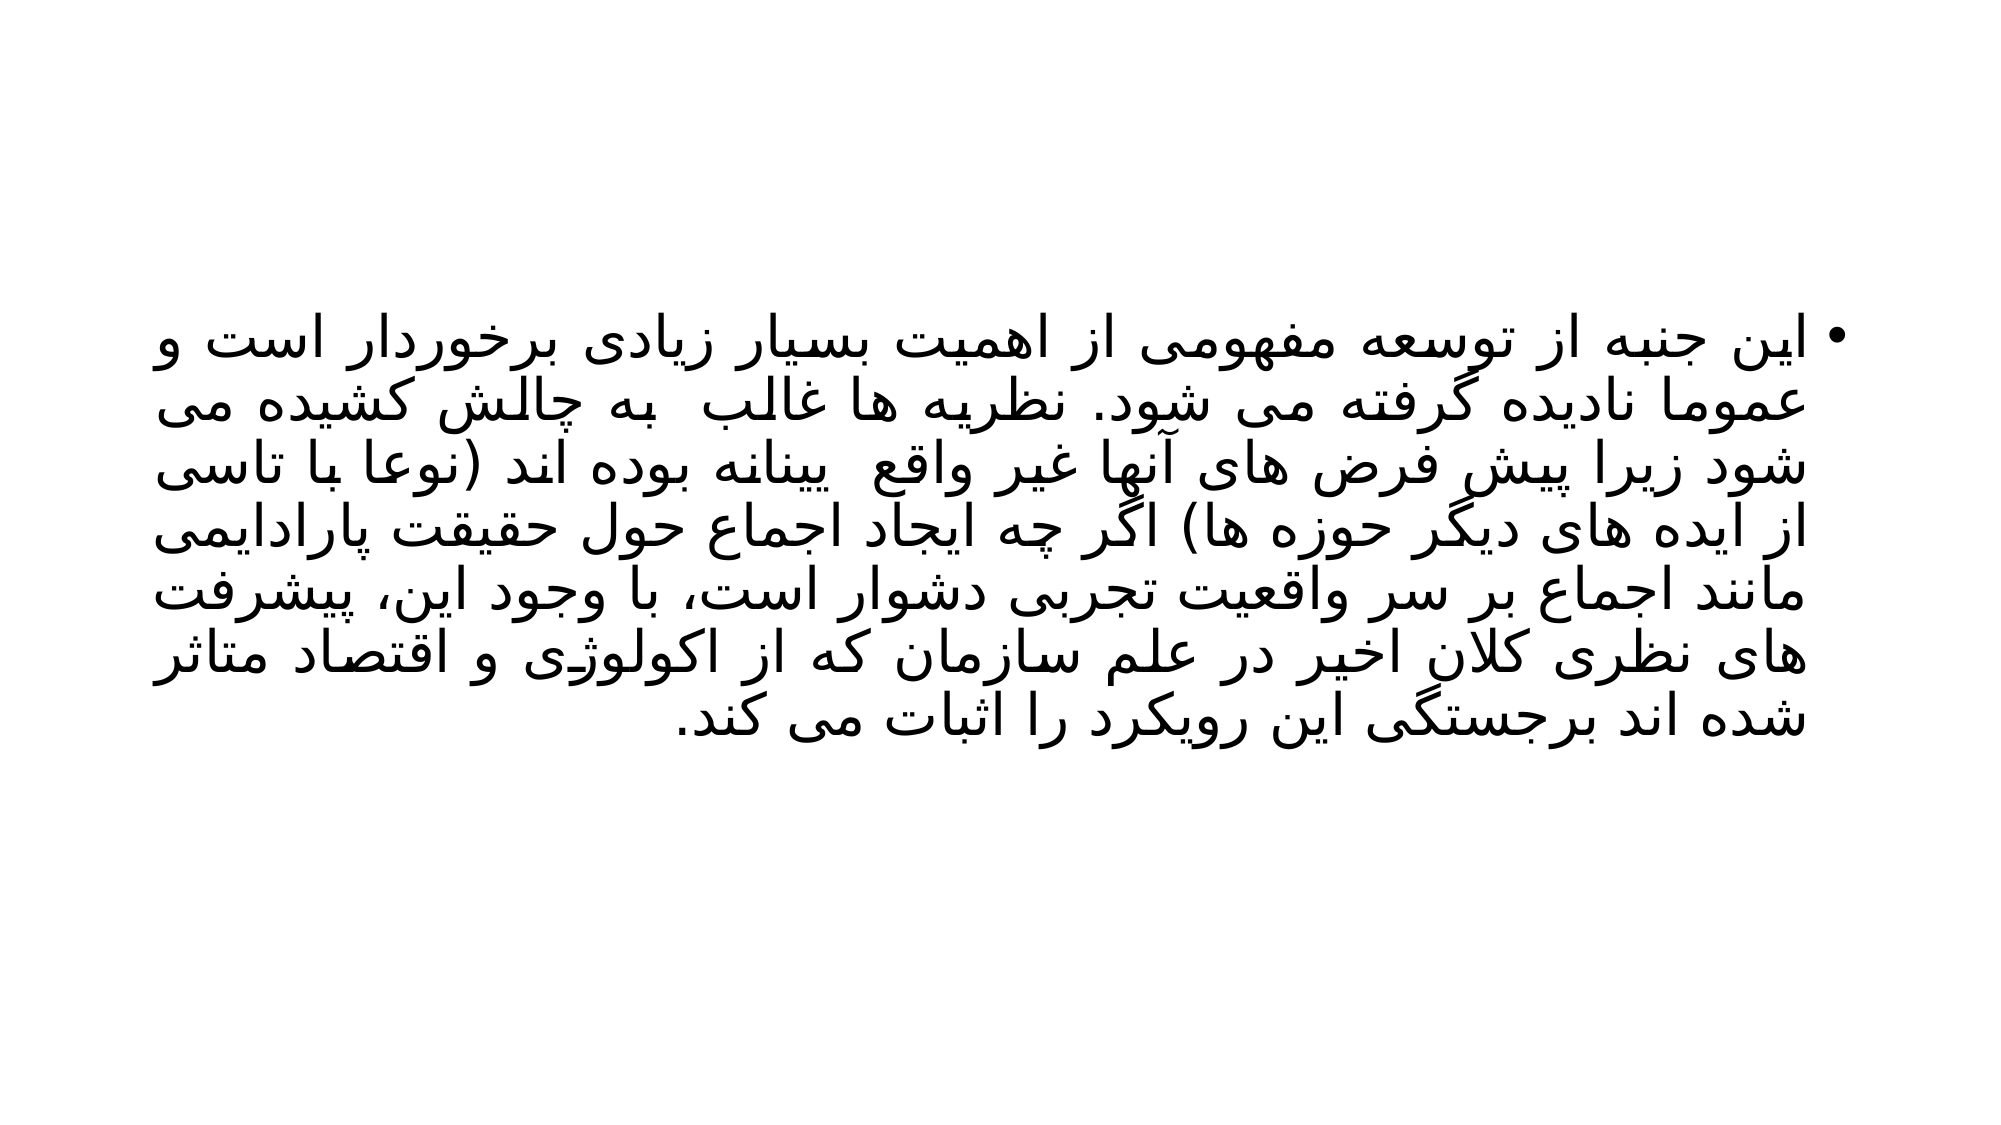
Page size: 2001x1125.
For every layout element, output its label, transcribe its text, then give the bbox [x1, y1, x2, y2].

list این جنبه از توسعه مفهومی از اهمیت بسیار زیادی برخوردار است و عموما نادیده گرفته می شود. نظریه ها غالب به چالش کشیده می شود زیرا پیش فرض های آنها غیر واقع یینانه بوده اند (نوعا با تاسی از ایده های دیگر حوزه ها) اگر چه ایجاد اجماع حول حقیقت پارادایمی مانند اجماع بر سر واقعیت تجربی دشوار است، با وجود این، پیشرفت های نظری کلان اخیر در علم سازمان که از اکولوژی و اقتصاد متاثر شده اند برجستگی این رویکرد را اثبات می کند. [137, 299, 1863, 1014]
